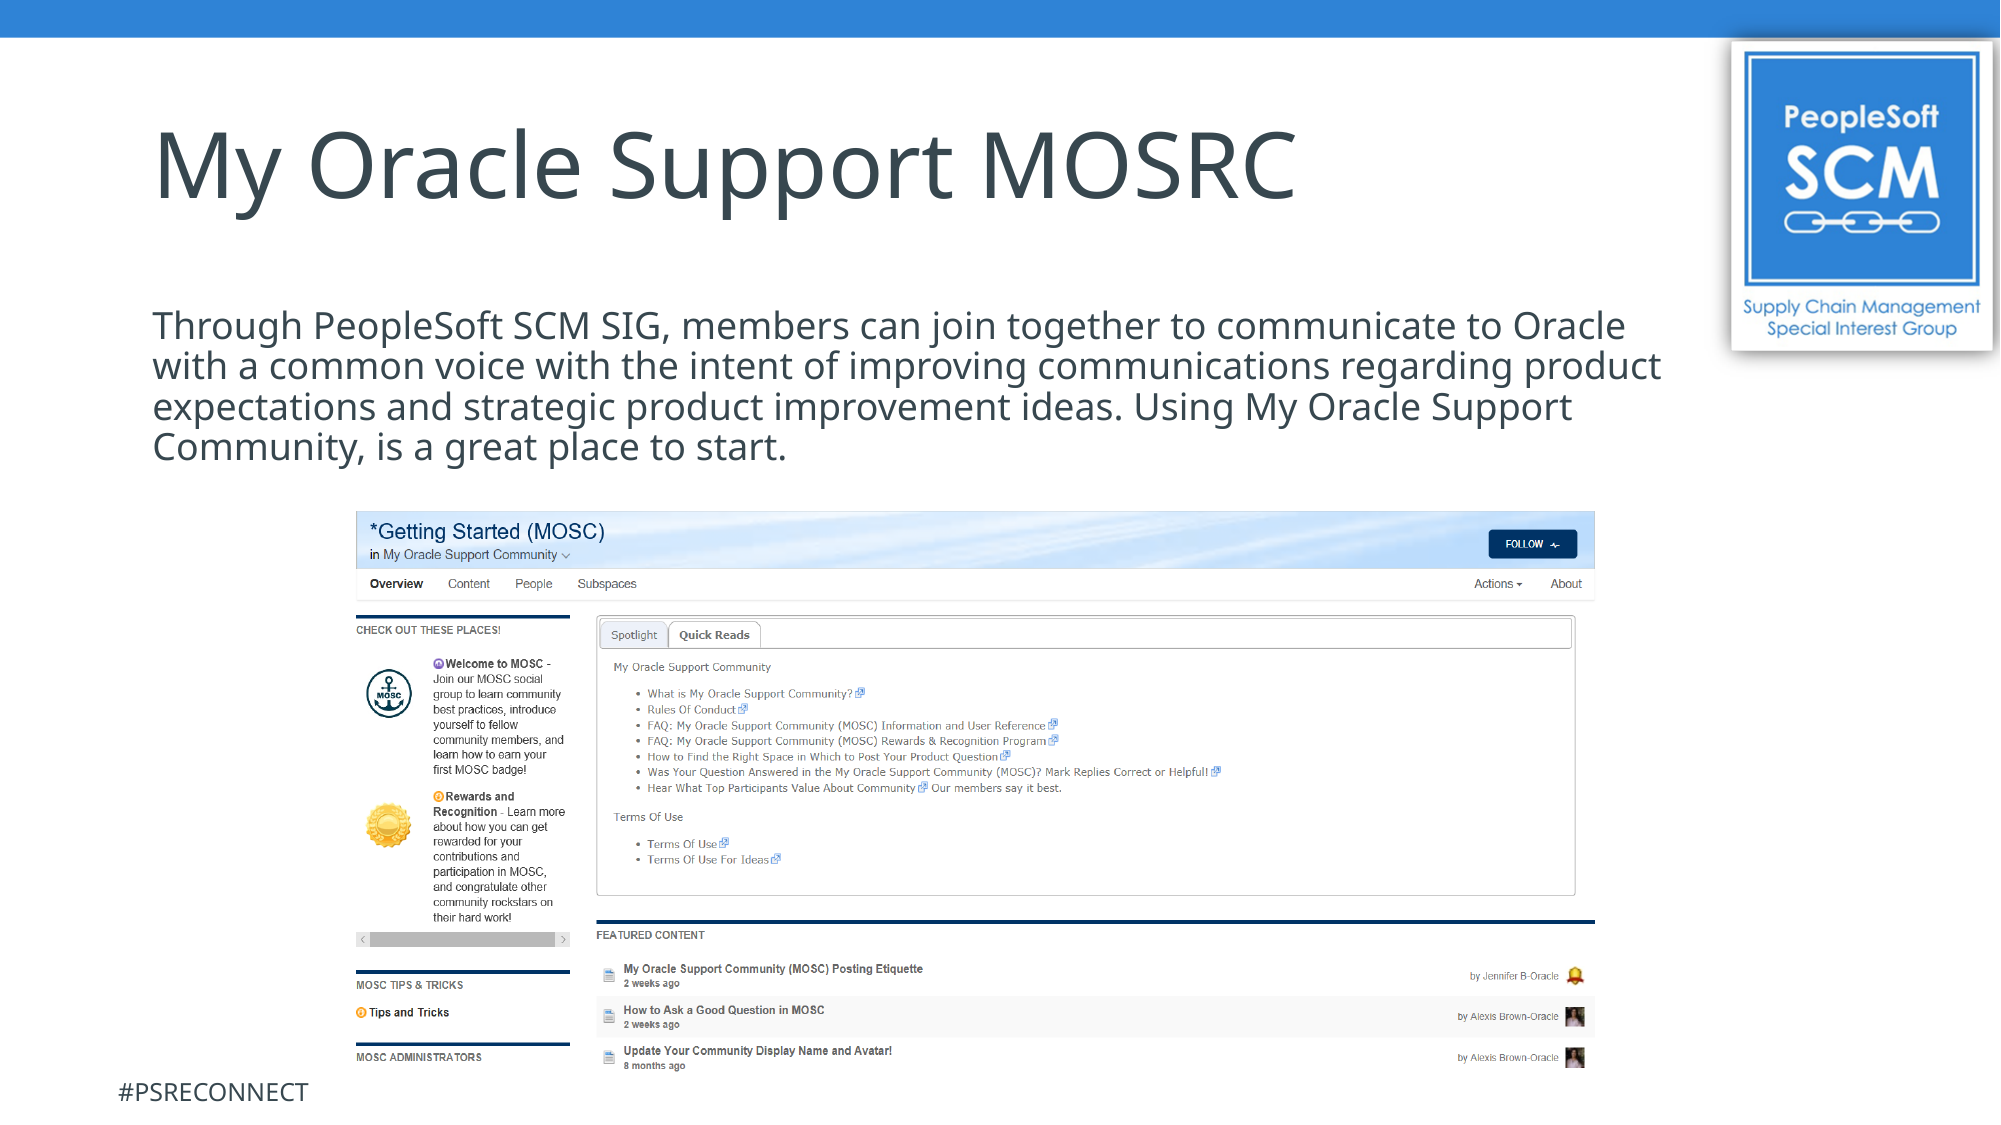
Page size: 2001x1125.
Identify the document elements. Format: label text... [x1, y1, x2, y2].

picture [347, 511, 1616, 1074]
picture [1699, 9, 2000, 384]
title My Oracle Support MOSRC [137, 59, 1524, 278]
list Through PeopleSoft SCM SIG, members can join together to communicate to Oracle with a common voice with the intent of improving communications regarding product expectations and strategic product improvement ideas. Using My Oracle Support Community, is a great place to start. [137, 299, 1700, 1043]
